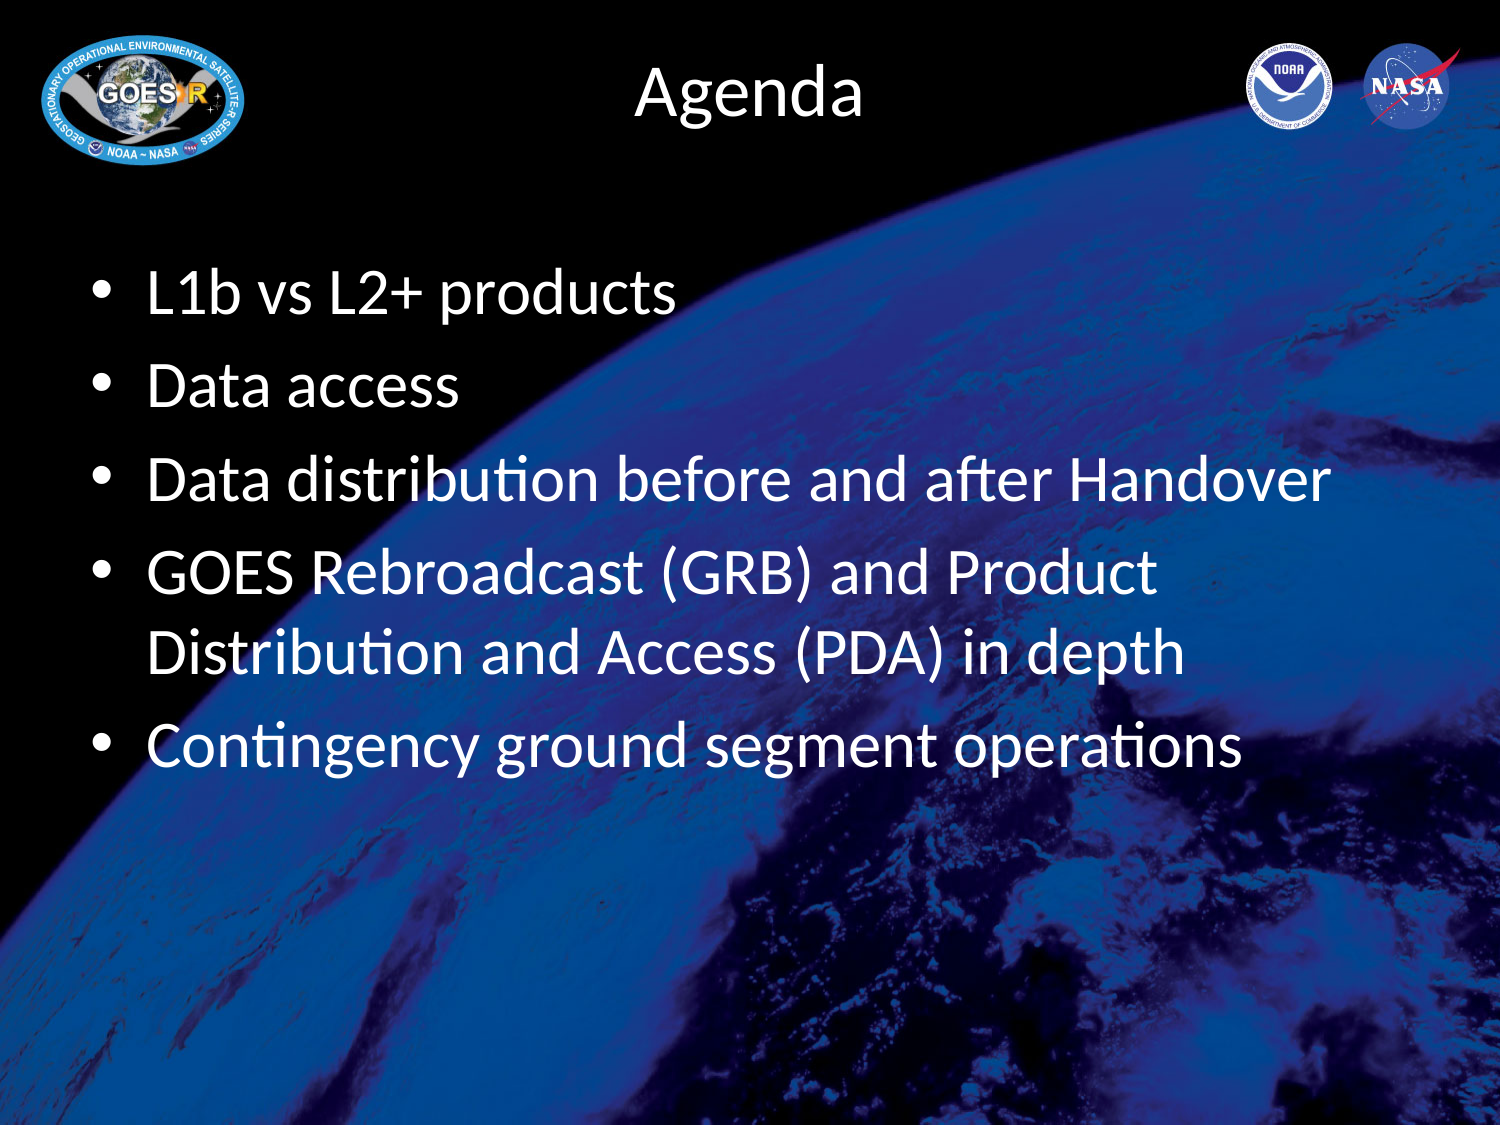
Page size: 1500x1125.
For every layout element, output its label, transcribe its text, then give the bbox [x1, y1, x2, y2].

title Agenda [75, 0, 1425, 180]
list L1b vs L2+ products Data access Data distribution before and after Handover GOES Rebroadcast (GRB) and Product Distribution and Access (PDA) in depth Contingency ground segment operations [75, 240, 1425, 983]
picture [0, 0, 1500, 1125]
